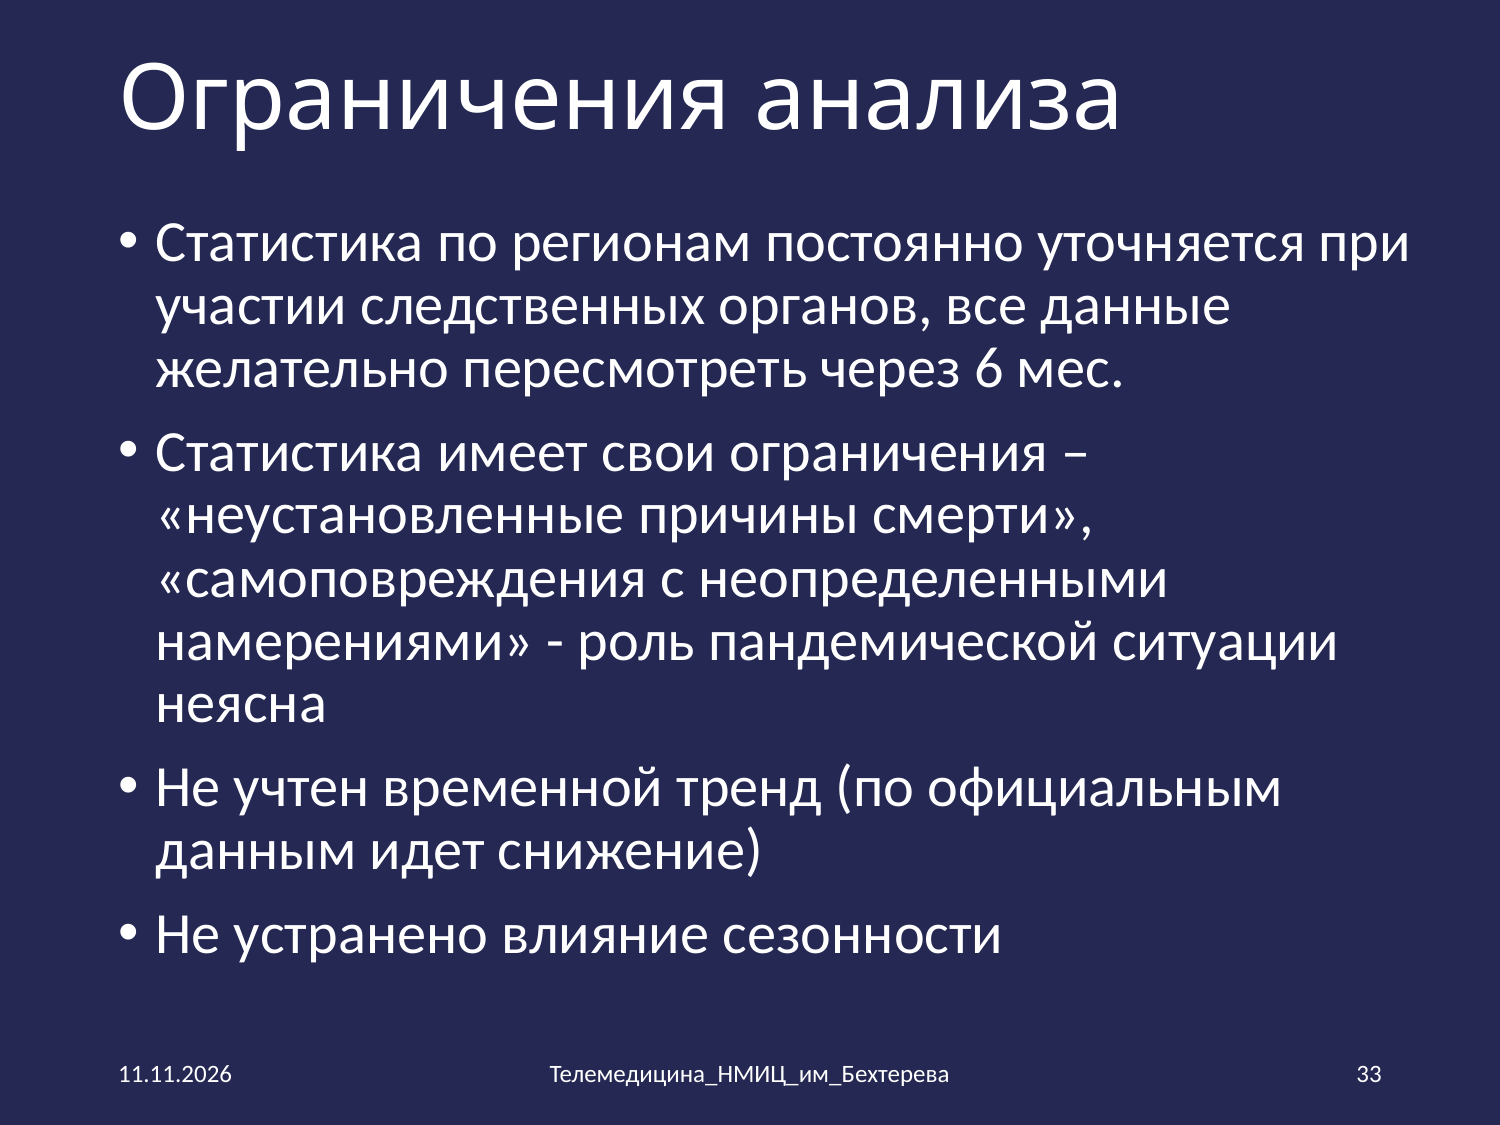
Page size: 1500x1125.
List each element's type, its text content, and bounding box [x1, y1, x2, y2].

slide_number 33 [1059, 1042, 1397, 1103]
list Статистика по регионам постоянно уточняется при участии следственных органов, все данные желательно пересмотреть через 6 мес. Статистика имеет свои ограничения – «неустановленные причины смерти», «самоповреждения с неопределенными намерениями» - роль пандемической ситуации неясна Не учтен временной тренд (по официальным данным идет снижение) Не устранено влияние сезонности [103, 203, 1430, 1074]
title Ограничения анализа [103, 21, 1397, 178]
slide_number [103, 1042, 441, 1103]
footer Телемедицина_НМИЦ_им_Бехтерева [496, 1042, 1004, 1103]
